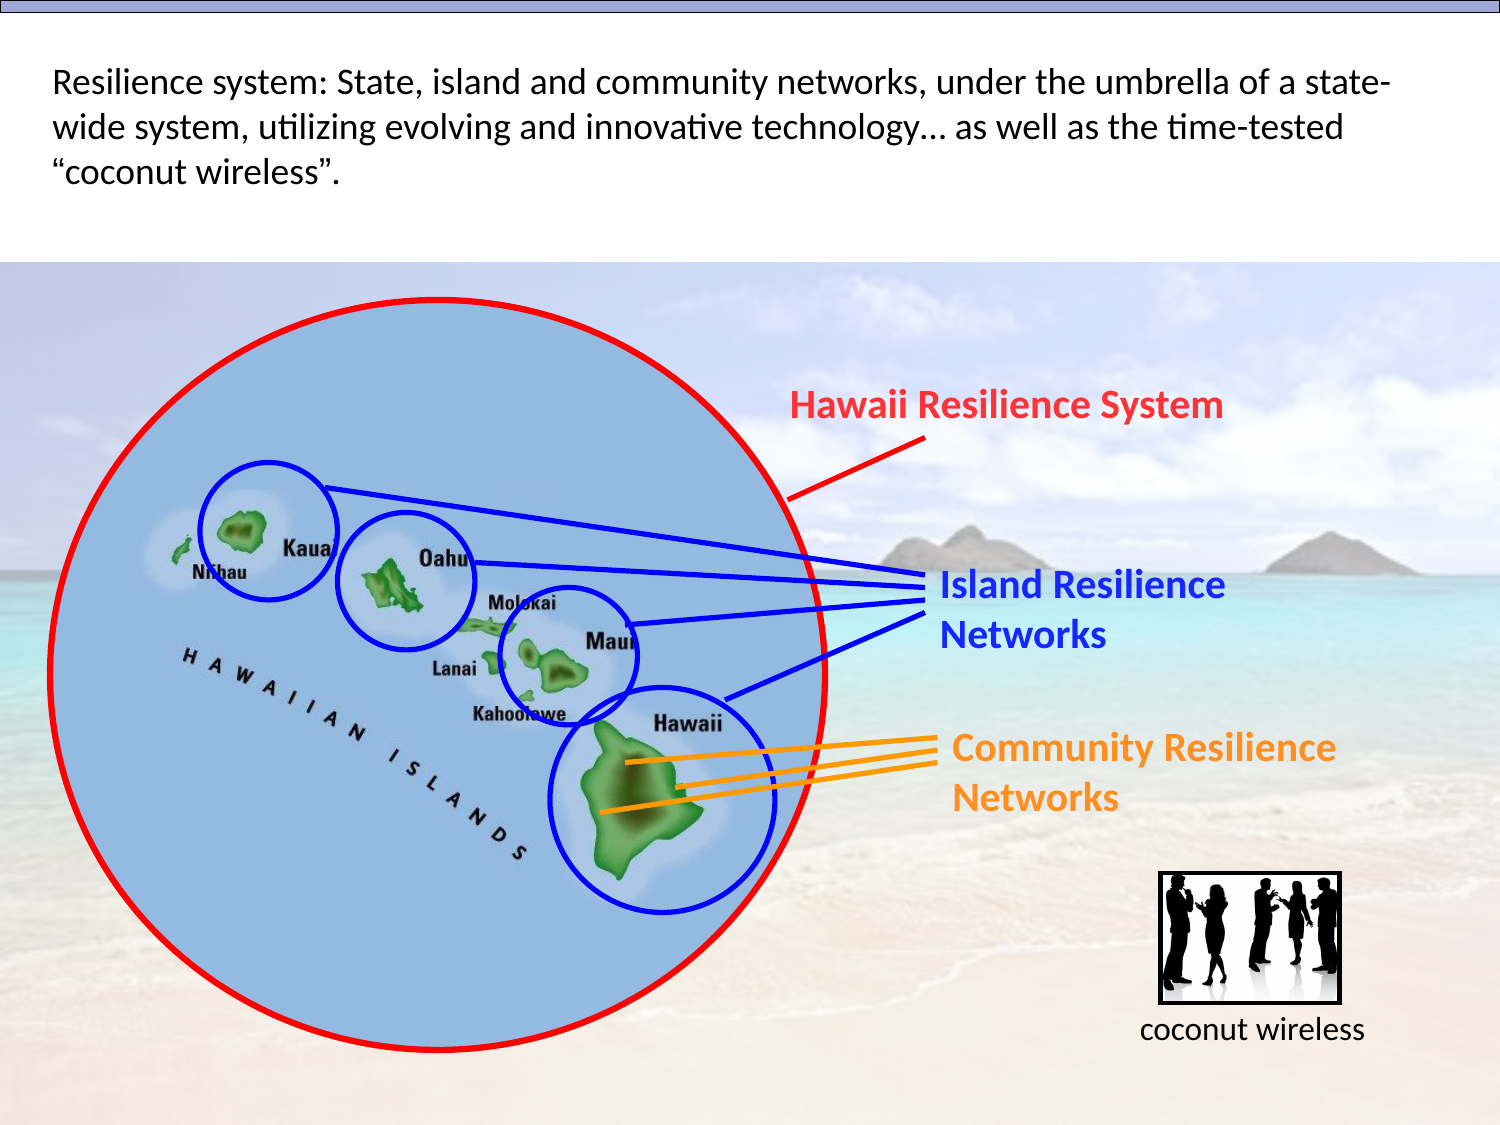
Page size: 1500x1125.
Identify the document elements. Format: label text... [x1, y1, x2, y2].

text_box Resilience system: State, island and community networks, under the umbrella of a state-wide system, utilizing evolving and innovative technology… as well as the time-tested “coconut wireless”. [37, 49, 1463, 200]
text_box [0, 0, 1500, 13]
picture [0, 262, 1500, 1125]
